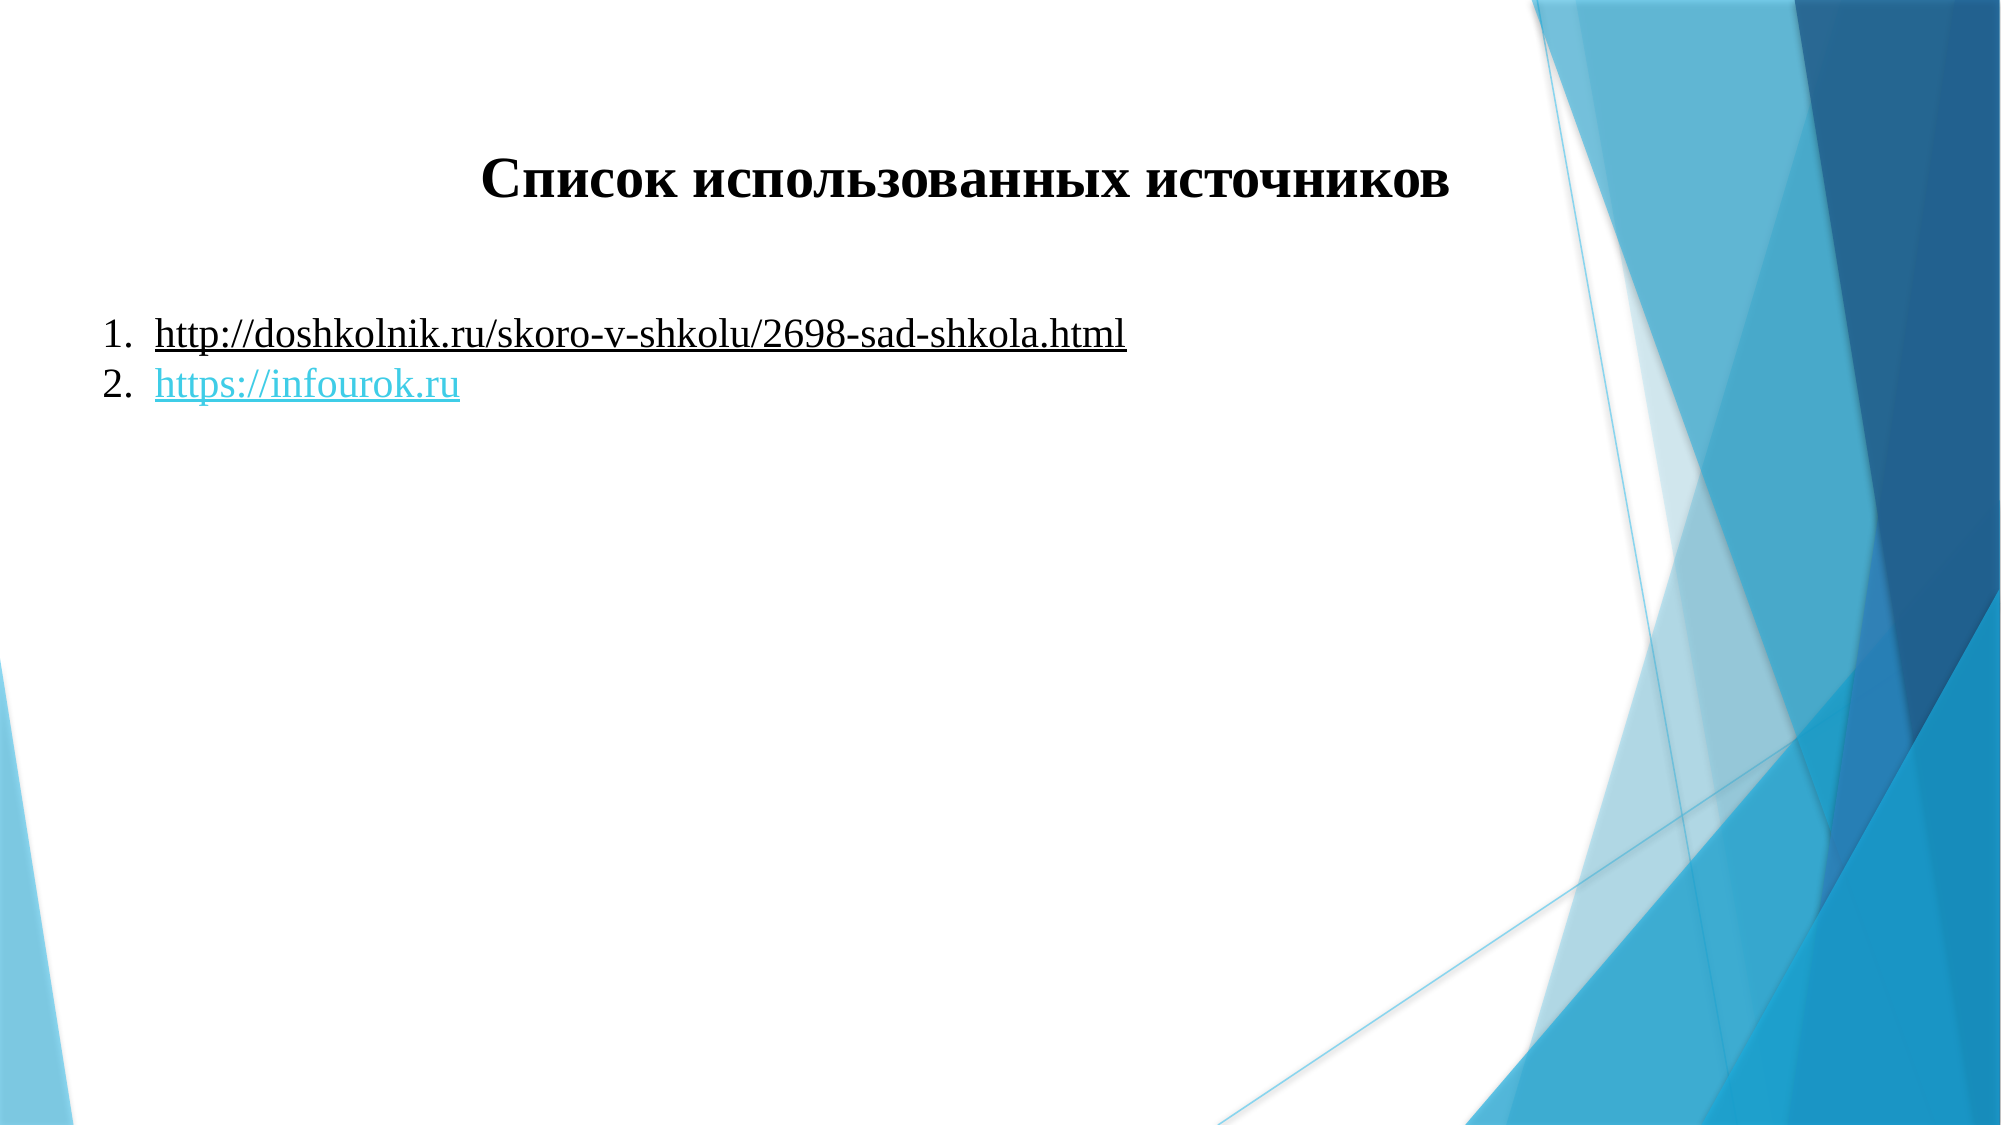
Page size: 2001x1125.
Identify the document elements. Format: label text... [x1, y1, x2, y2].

text_box Список использованных источников [125, 131, 1733, 217]
title 1. http://doshkolnik.ru/skoro-v-shkolu/2698-sad-shkola.html 2. https://infourok.ru [102, 255, 1591, 1059]
